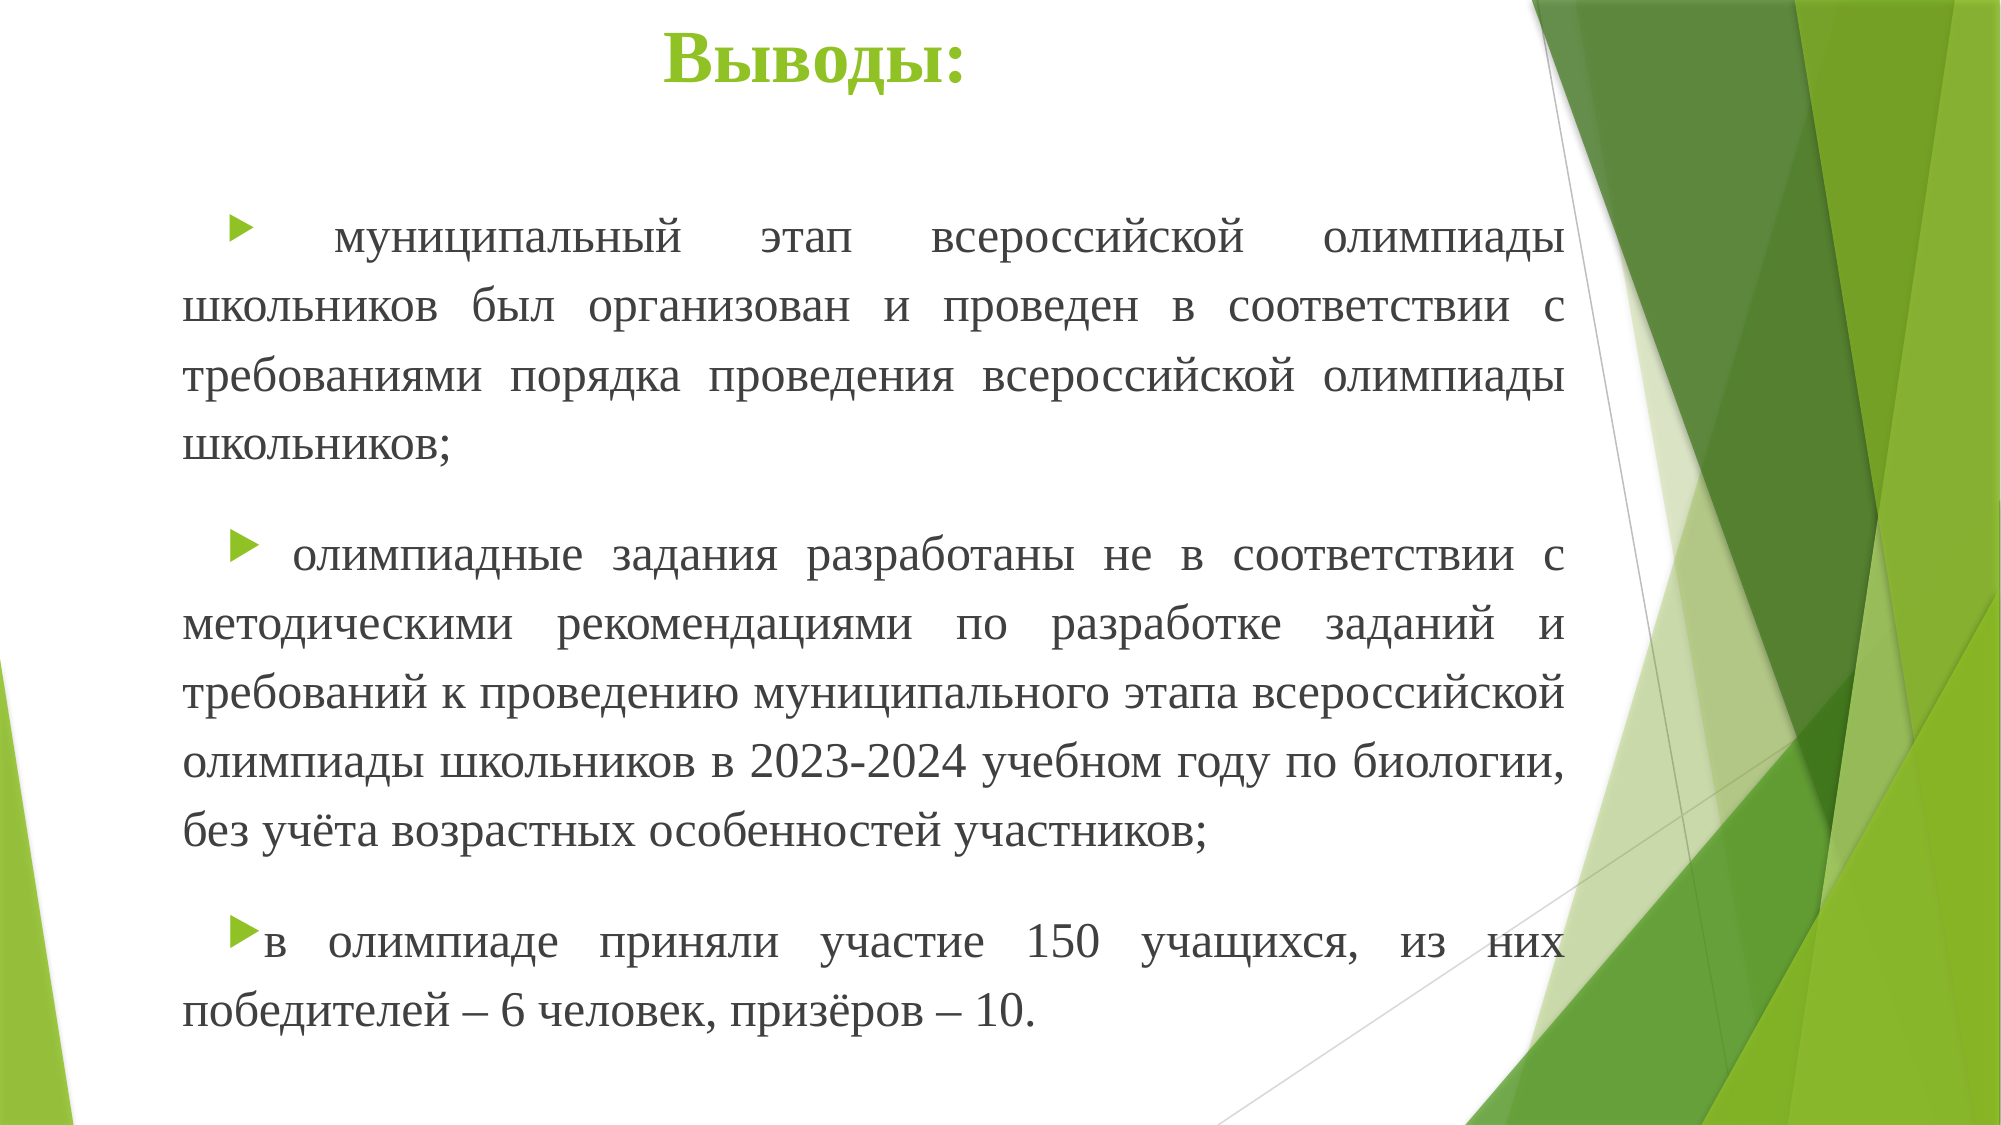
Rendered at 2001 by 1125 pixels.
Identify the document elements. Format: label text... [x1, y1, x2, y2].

list муниципальный этап всероссийской олимпиады школьников был организован и проведен в соответствии с требованиями порядка проведения всероссийской олимпиады школьников; олимпиадные задания разработаны не в соответствии с методическими рекомендациями по разработке заданий и требований к проведению муниципального этапа всероссийской олимпиады школьников в 2023-2024 учебном году по биологии, без учёта возрастных особенностей участников; в олимпиаде приняли участие 150 учащихся, из них победителей – 6 человек, призёров – 10. [111, 186, 1581, 1103]
title Выводы: [111, 0, 1522, 134]
